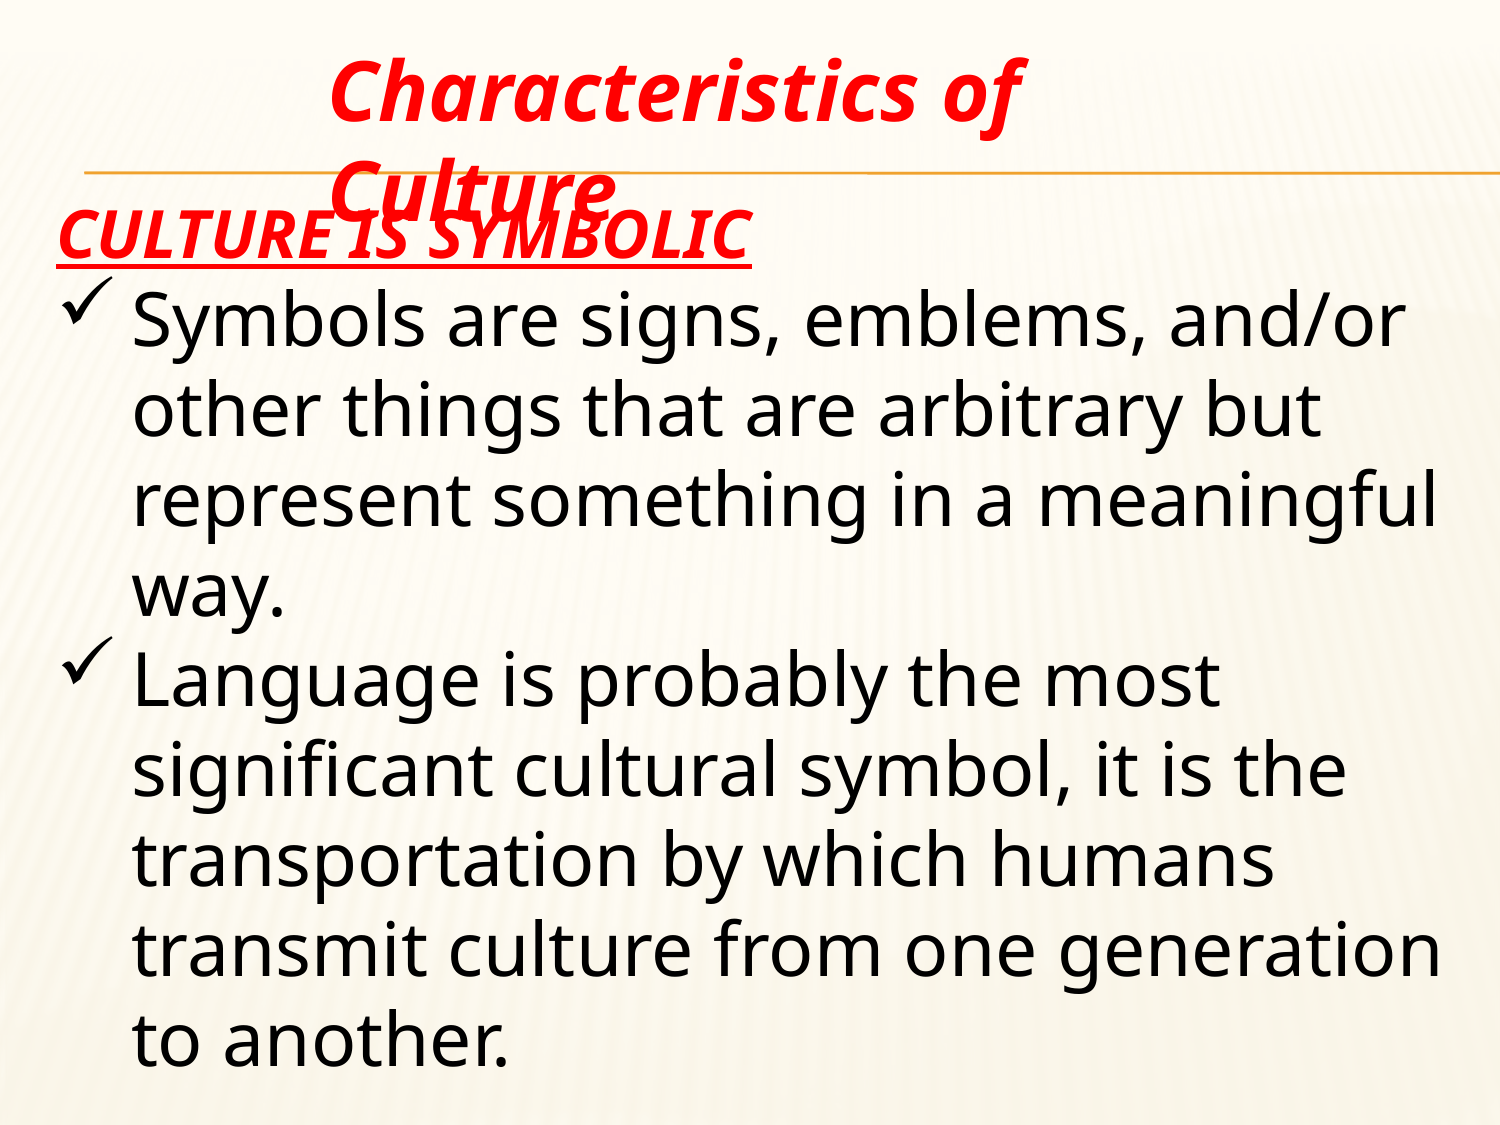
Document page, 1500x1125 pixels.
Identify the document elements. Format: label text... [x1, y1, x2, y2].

text_box CULTURE IS SYMBOLIC Symbols are signs, emblems, and/or other things that are arbitrary but represent something in a meaningful way. Language is probably the most significant cultural symbol, it is the transportation by which humans transmit culture from one generation to another. How many symbols can you think of? [41, 184, 1500, 1125]
text_box Characteristics of Culture [312, 30, 1282, 184]
